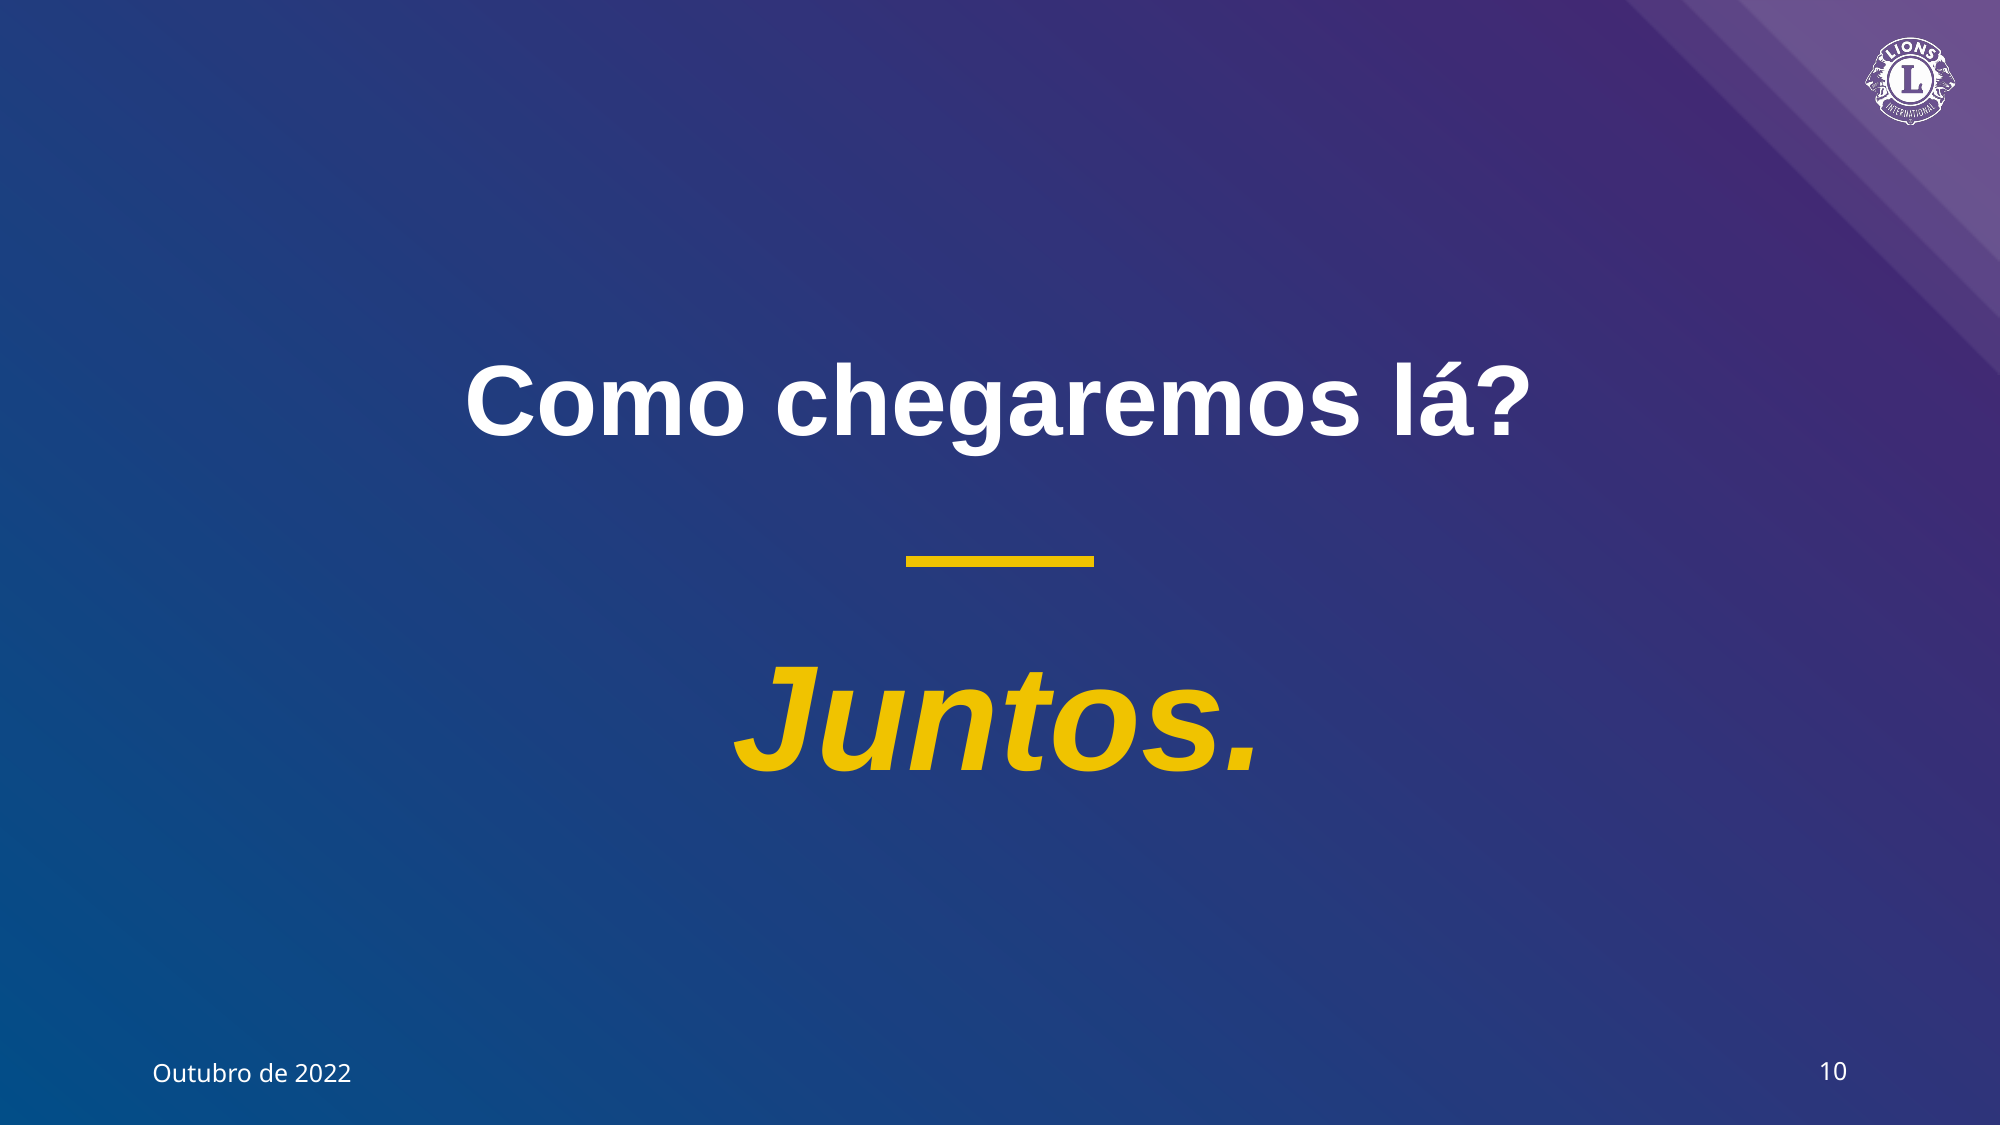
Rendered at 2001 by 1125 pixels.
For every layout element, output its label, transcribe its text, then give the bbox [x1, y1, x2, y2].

text_box Juntos. [717, 613, 1282, 809]
picture [1625, 0, 2000, 375]
slide_number 10 [1412, 1042, 1863, 1103]
slide_number Outubro de 2022 [137, 1042, 588, 1103]
title Como chegaremos lá? [137, 294, 1863, 512]
